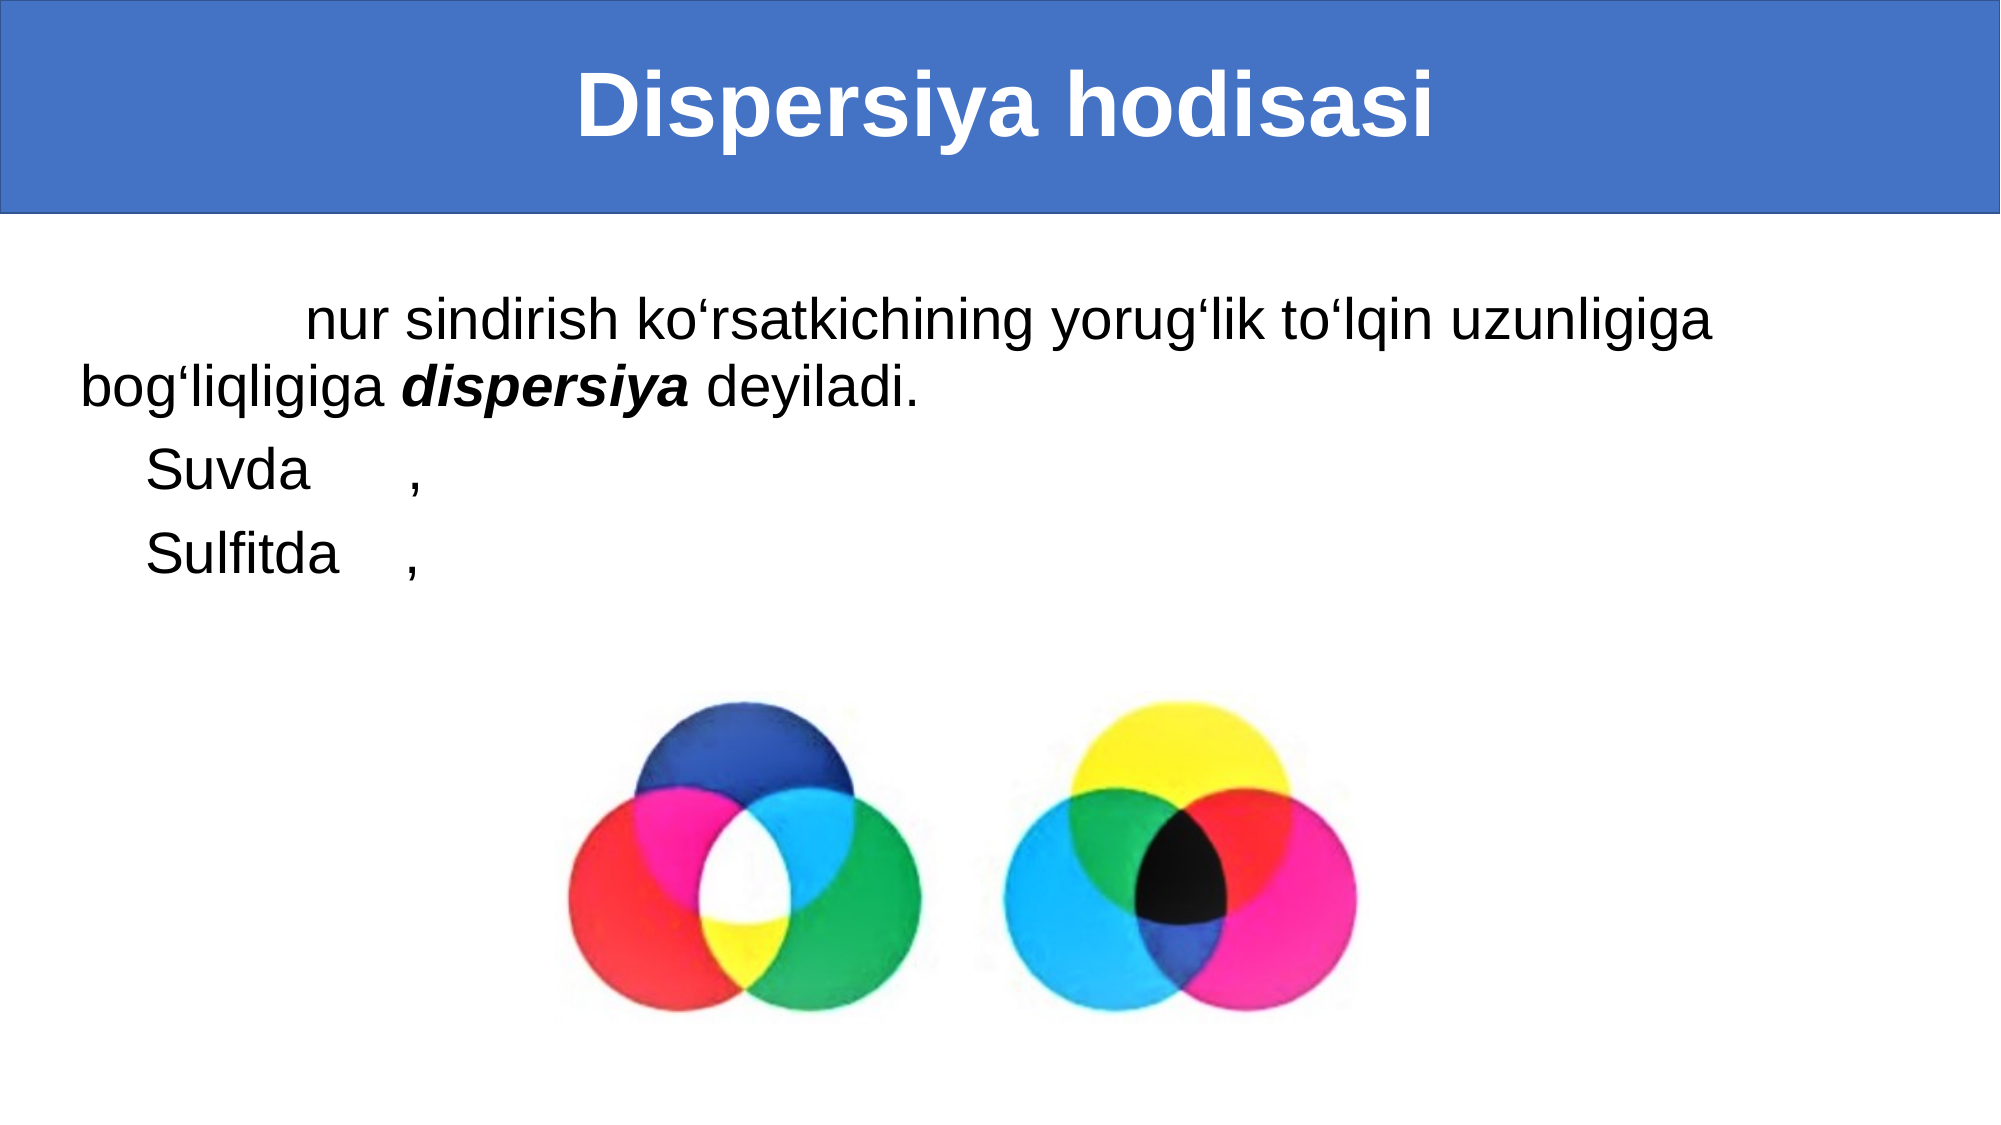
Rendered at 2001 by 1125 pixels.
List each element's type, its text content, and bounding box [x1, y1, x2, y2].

title Dispersiya hodisasi [0, 0, 2000, 214]
picture [555, 691, 1369, 1024]
